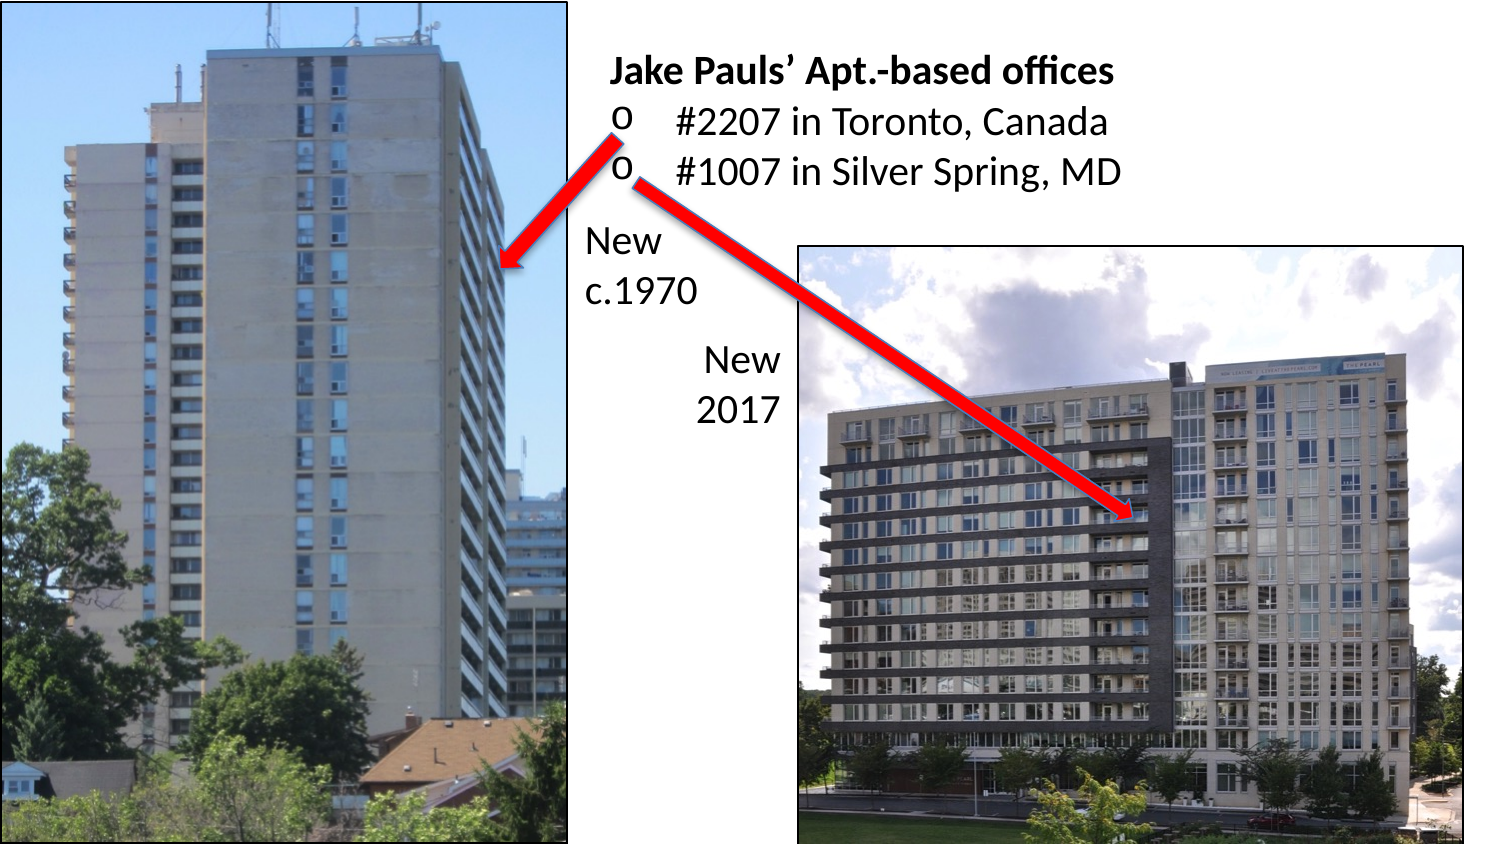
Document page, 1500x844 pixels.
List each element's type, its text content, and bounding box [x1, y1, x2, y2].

picture [1, 2, 566, 843]
picture [799, 246, 1463, 844]
text_box New 2017 [680, 324, 793, 440]
text_box New c.1970 [571, 205, 714, 321]
text_box Jake Pauls’ Apt.-based offices #2207 in Toronto, Canada #1007 in Silver Spring, MD [595, 36, 1147, 201]
text_box [571, 132, 625, 204]
text_box [631, 176, 793, 298]
